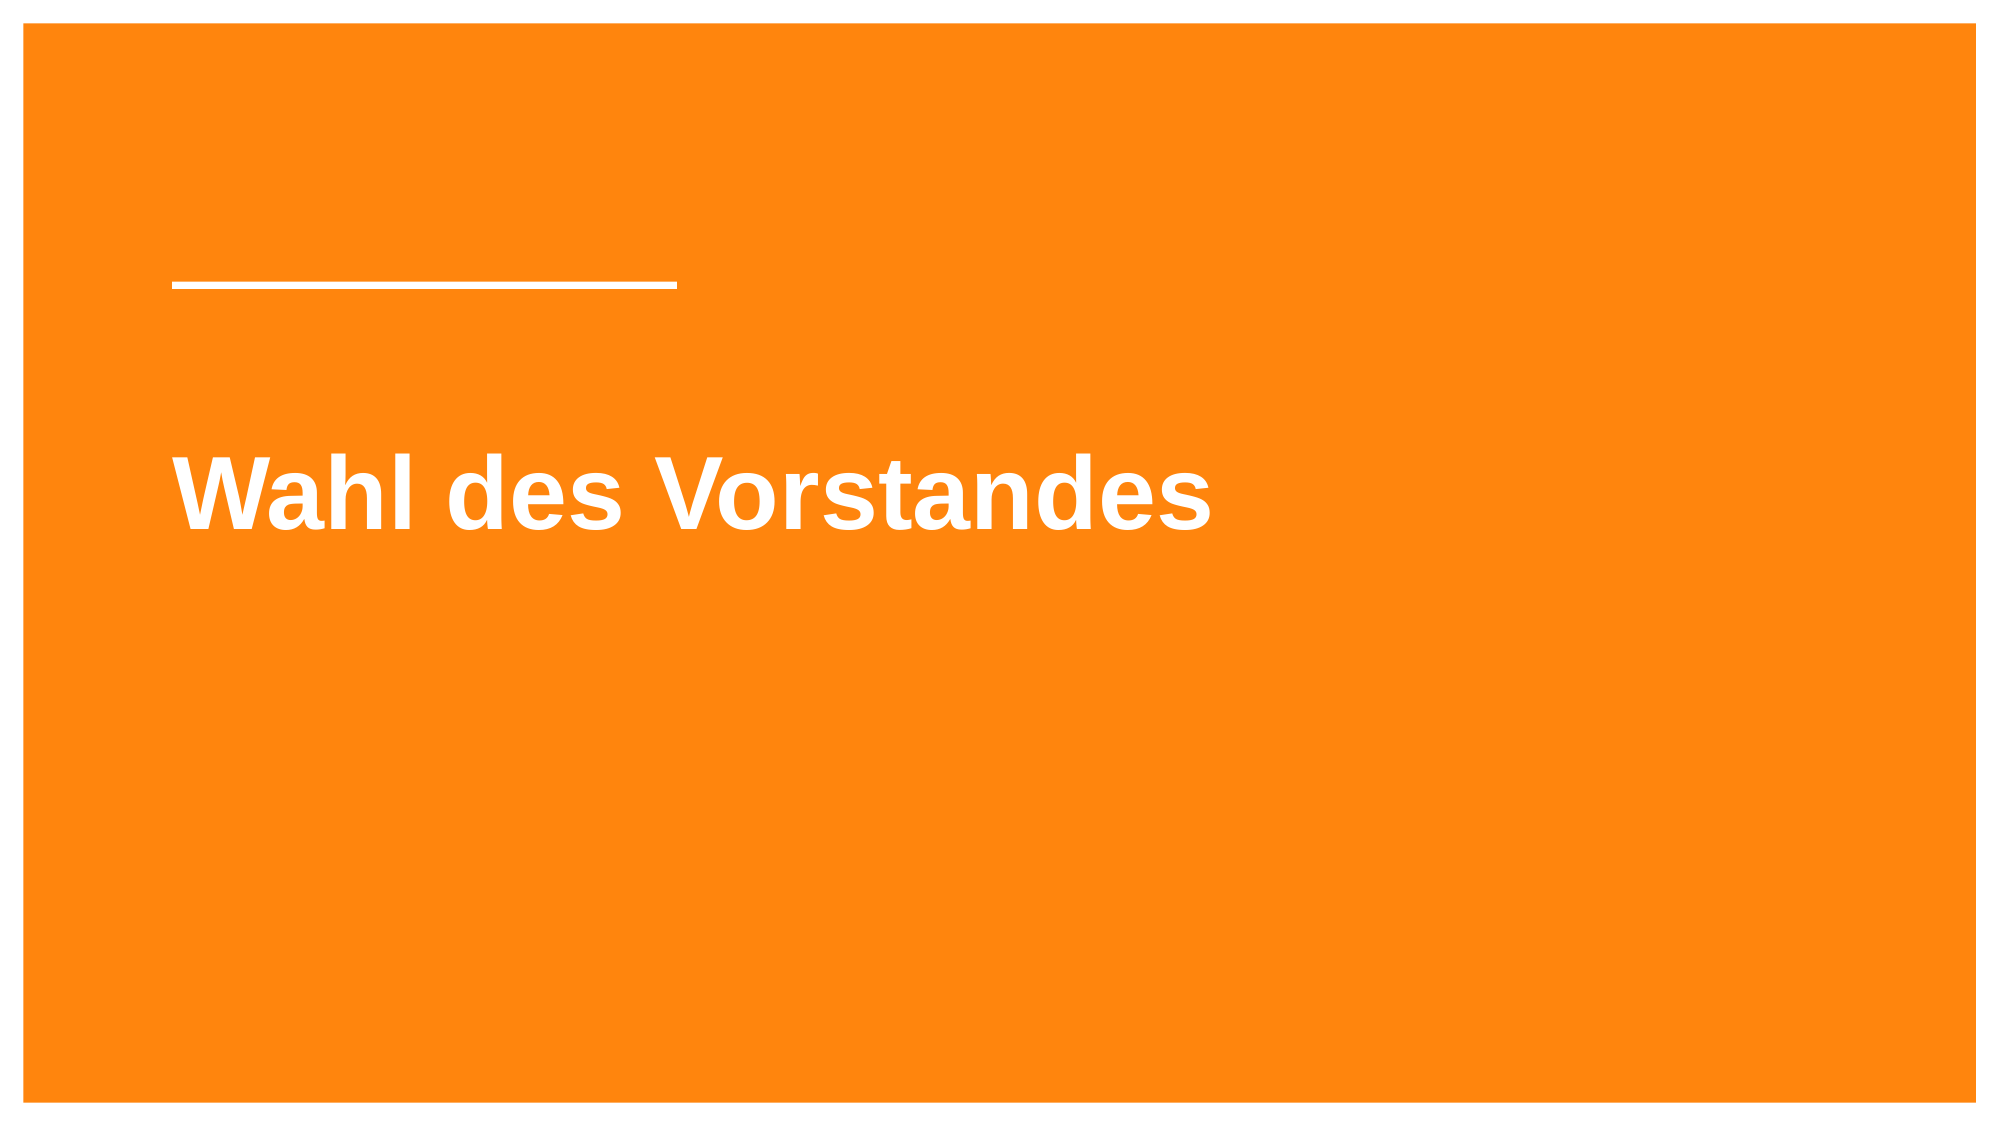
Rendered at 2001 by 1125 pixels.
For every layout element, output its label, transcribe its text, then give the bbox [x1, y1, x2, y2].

list Wahl des Vorstandes [172, 289, 1411, 704]
